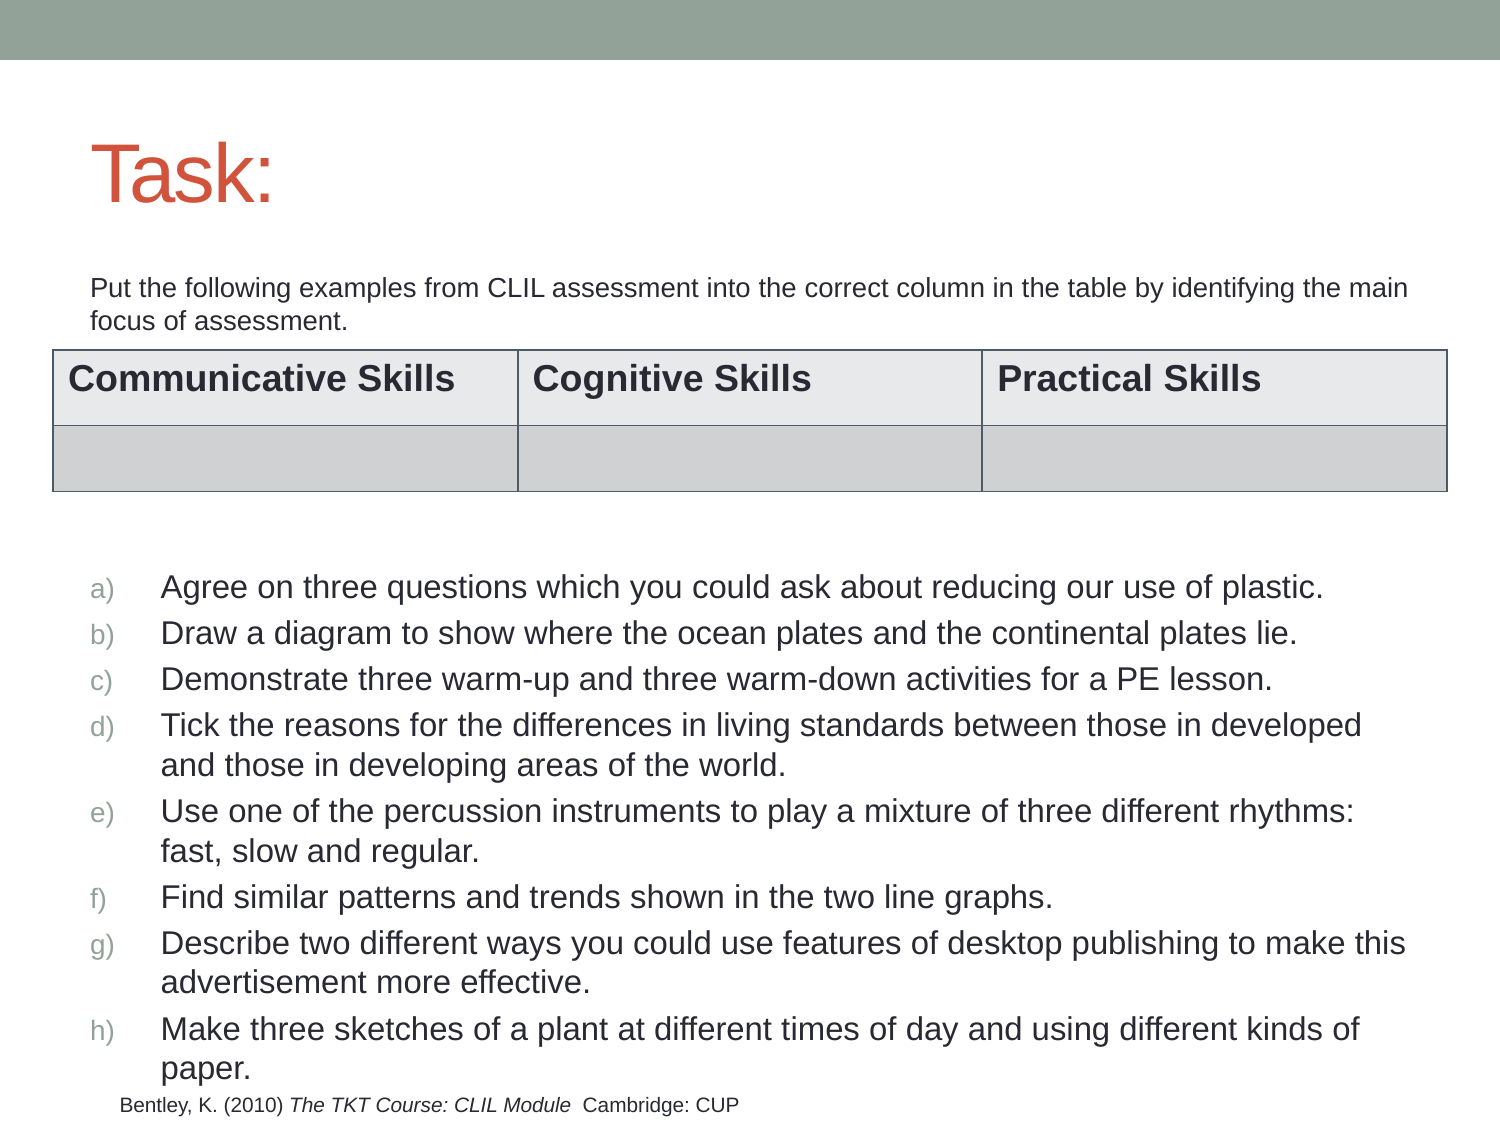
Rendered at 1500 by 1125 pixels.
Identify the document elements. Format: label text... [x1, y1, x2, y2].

table_cell [54, 426, 517, 491]
table_cell [983, 426, 1446, 491]
text_box Bentley, K. (2010) The TKT Course: CLIL Module Cambridge: CUP [104, 1084, 755, 1125]
title Task: [75, 87, 1425, 250]
list Put the following examples from CLIL assessment into the correct column in the table by identifying the main focus of assessment. Agree on three questions which you could ask about reducing our use of plastic. Draw a diagram to show where the ocean plates and the continental plates lie. Demonstrate three warm-up and three warm-down activities for a PE lesson. Tick the reasons for the differences in living standards between those in developed and those in developing areas of the world. Use one of the percussion instruments to play a mixture of three different rhythms: fast, slow and regular. Find similar patterns and trends shown in the two line graphs. Describe two different ways you could use features of desktop publishing to make this advertisement more effective. Make three sketches of a plant at different times of day and using different kinds of paper. [75, 492, 1425, 1106]
table_header Practical Skills [983, 351, 1446, 425]
table_header Communicative Skills [54, 351, 517, 425]
list Put the following examples from CLIL assessment into the correct column in the table by identifying the main focus of assessment. Agree on three questions which you could ask about reducing our use of plastic. Draw a diagram to show where the ocean plates and the continental plates lie. Demonstrate three warm-up and three warm-down activities for a PE lesson. Tick the reasons for the differences in living standards between those in developed and those in developing areas of the world. Use one of the percussion instruments to play a mixture of three different rhythms: fast, slow and regular. Find similar patterns and trends shown in the two line graphs. Describe two different ways you could use features of desktop publishing to make this advertisement more effective. Make three sketches of a plant at different times of day and using different kinds of paper. [75, 262, 1425, 349]
table_cell [519, 426, 981, 491]
table_header Cognitive Skills [519, 351, 981, 425]
